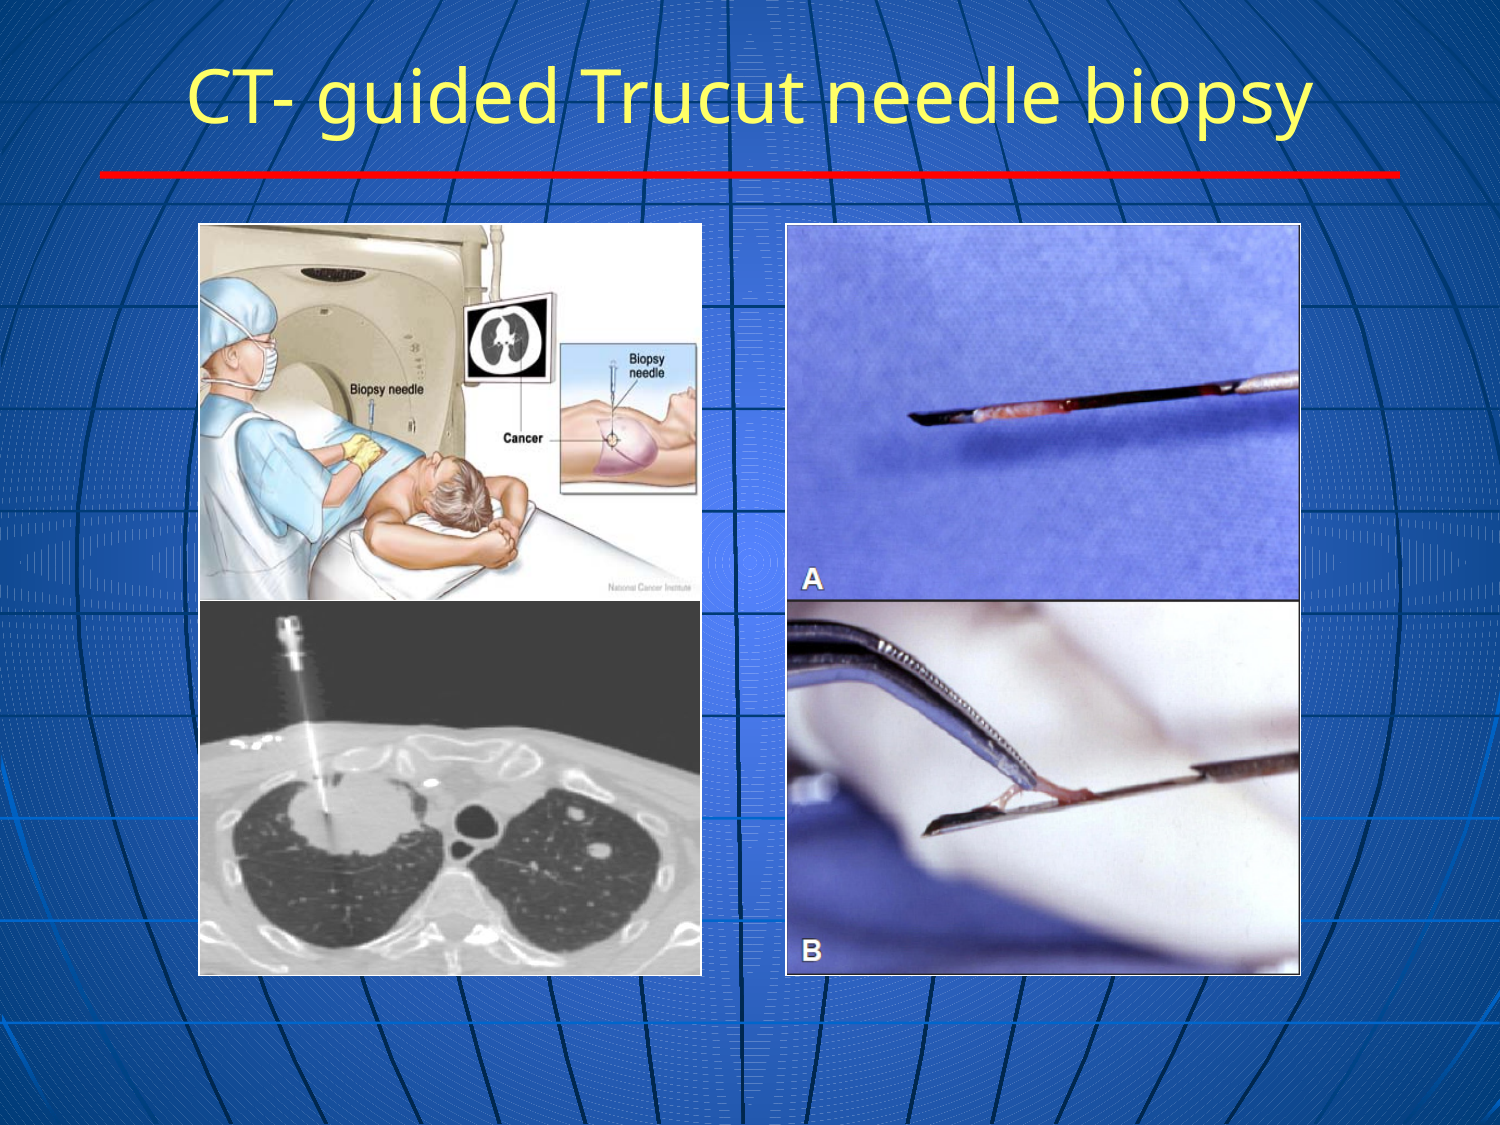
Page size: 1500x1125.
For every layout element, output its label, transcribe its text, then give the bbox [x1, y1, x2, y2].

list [786, 224, 1301, 976]
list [199, 224, 701, 601]
title CT- guided Trucut needle biopsy [74, 0, 1426, 188]
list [199, 607, 701, 976]
